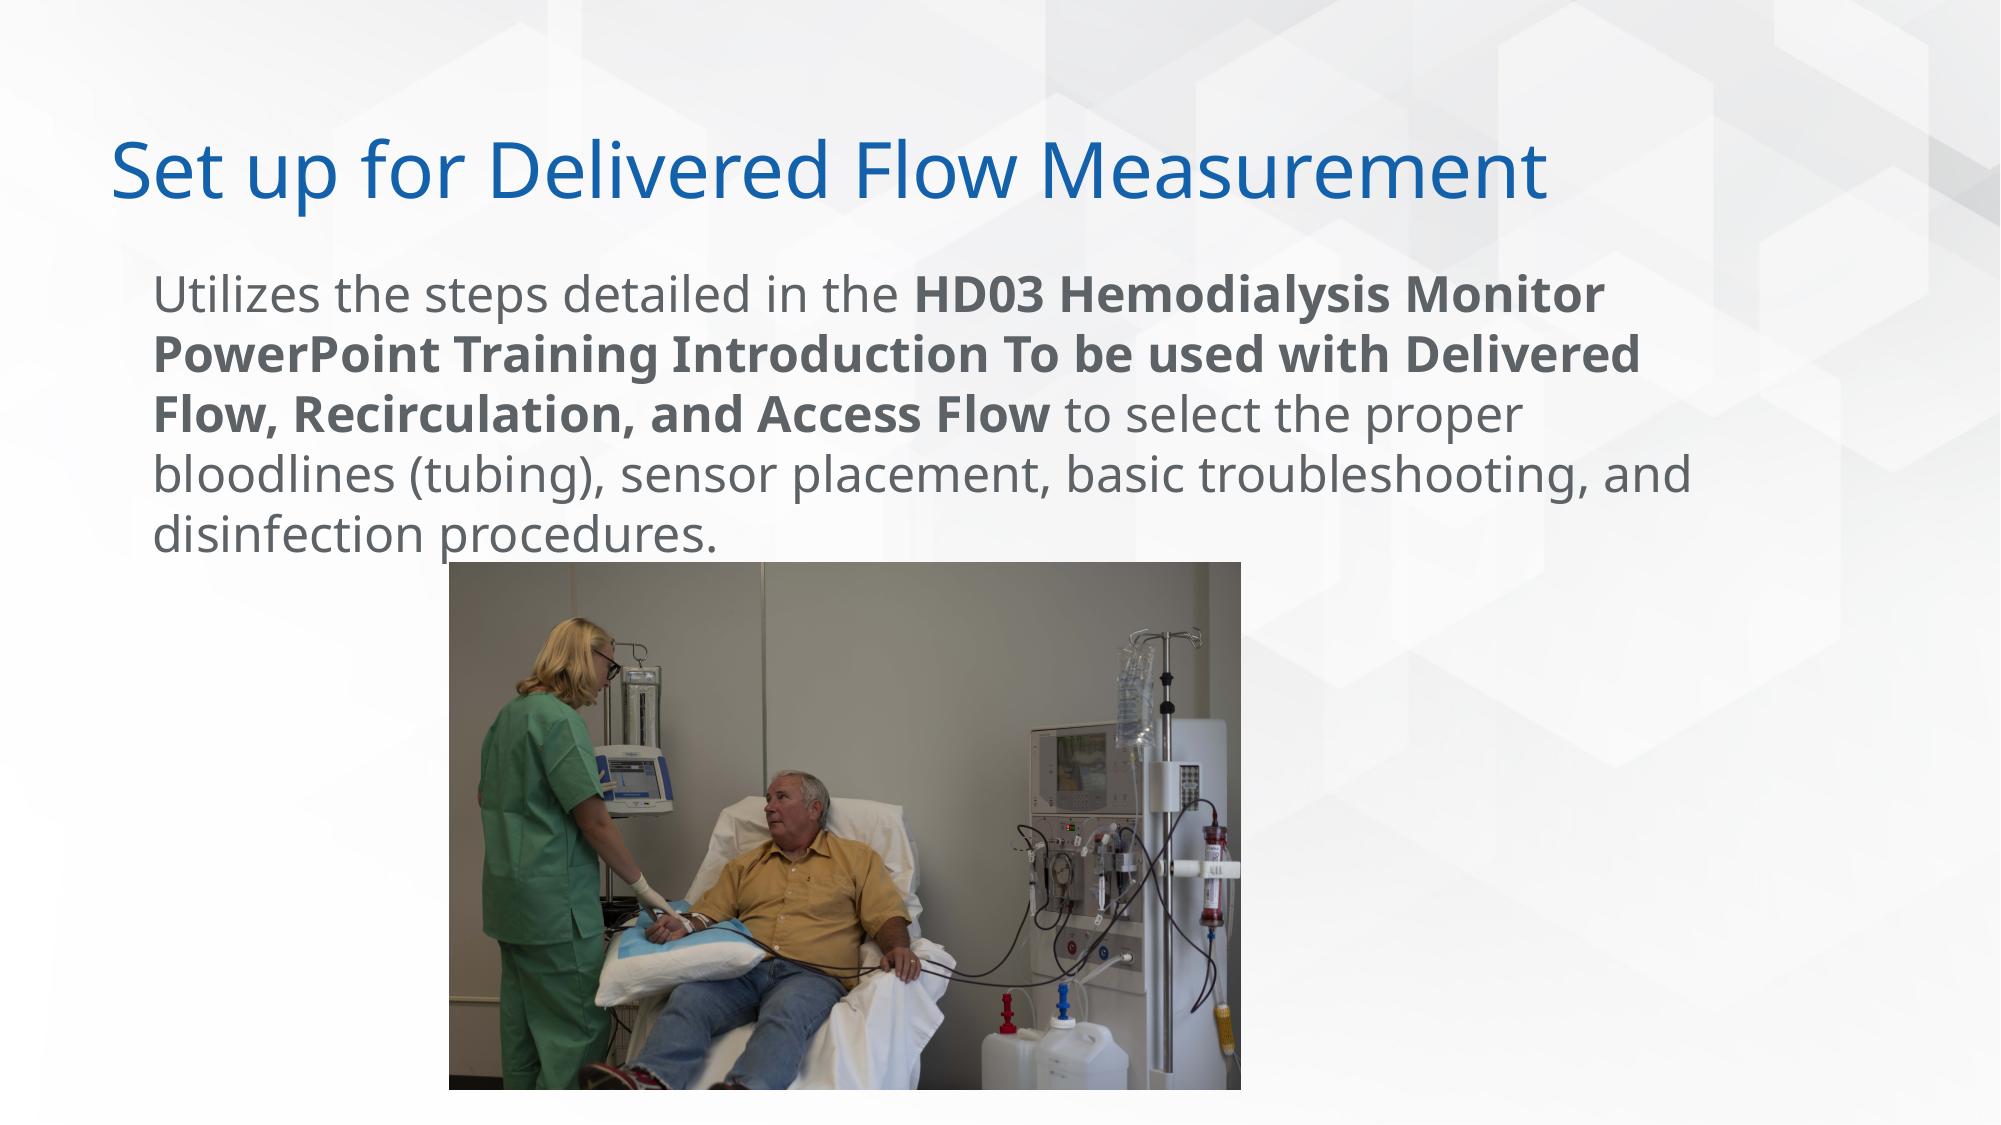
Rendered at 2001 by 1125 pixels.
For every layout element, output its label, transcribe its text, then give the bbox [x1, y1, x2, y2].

list Utilizes the steps detailed in the HD03 Hemodialysis Monitor PowerPoint Training Introduction To be used with Delivered Flow, Recirculation, and Access Flow to select the proper bloodlines (tubing), sensor placement, basic troubleshooting, and disinfection procedures. [137, 254, 1794, 1048]
picture [0, 0, 2001, 1125]
title Set up for Delivered Flow Measurement [94, 112, 1794, 223]
